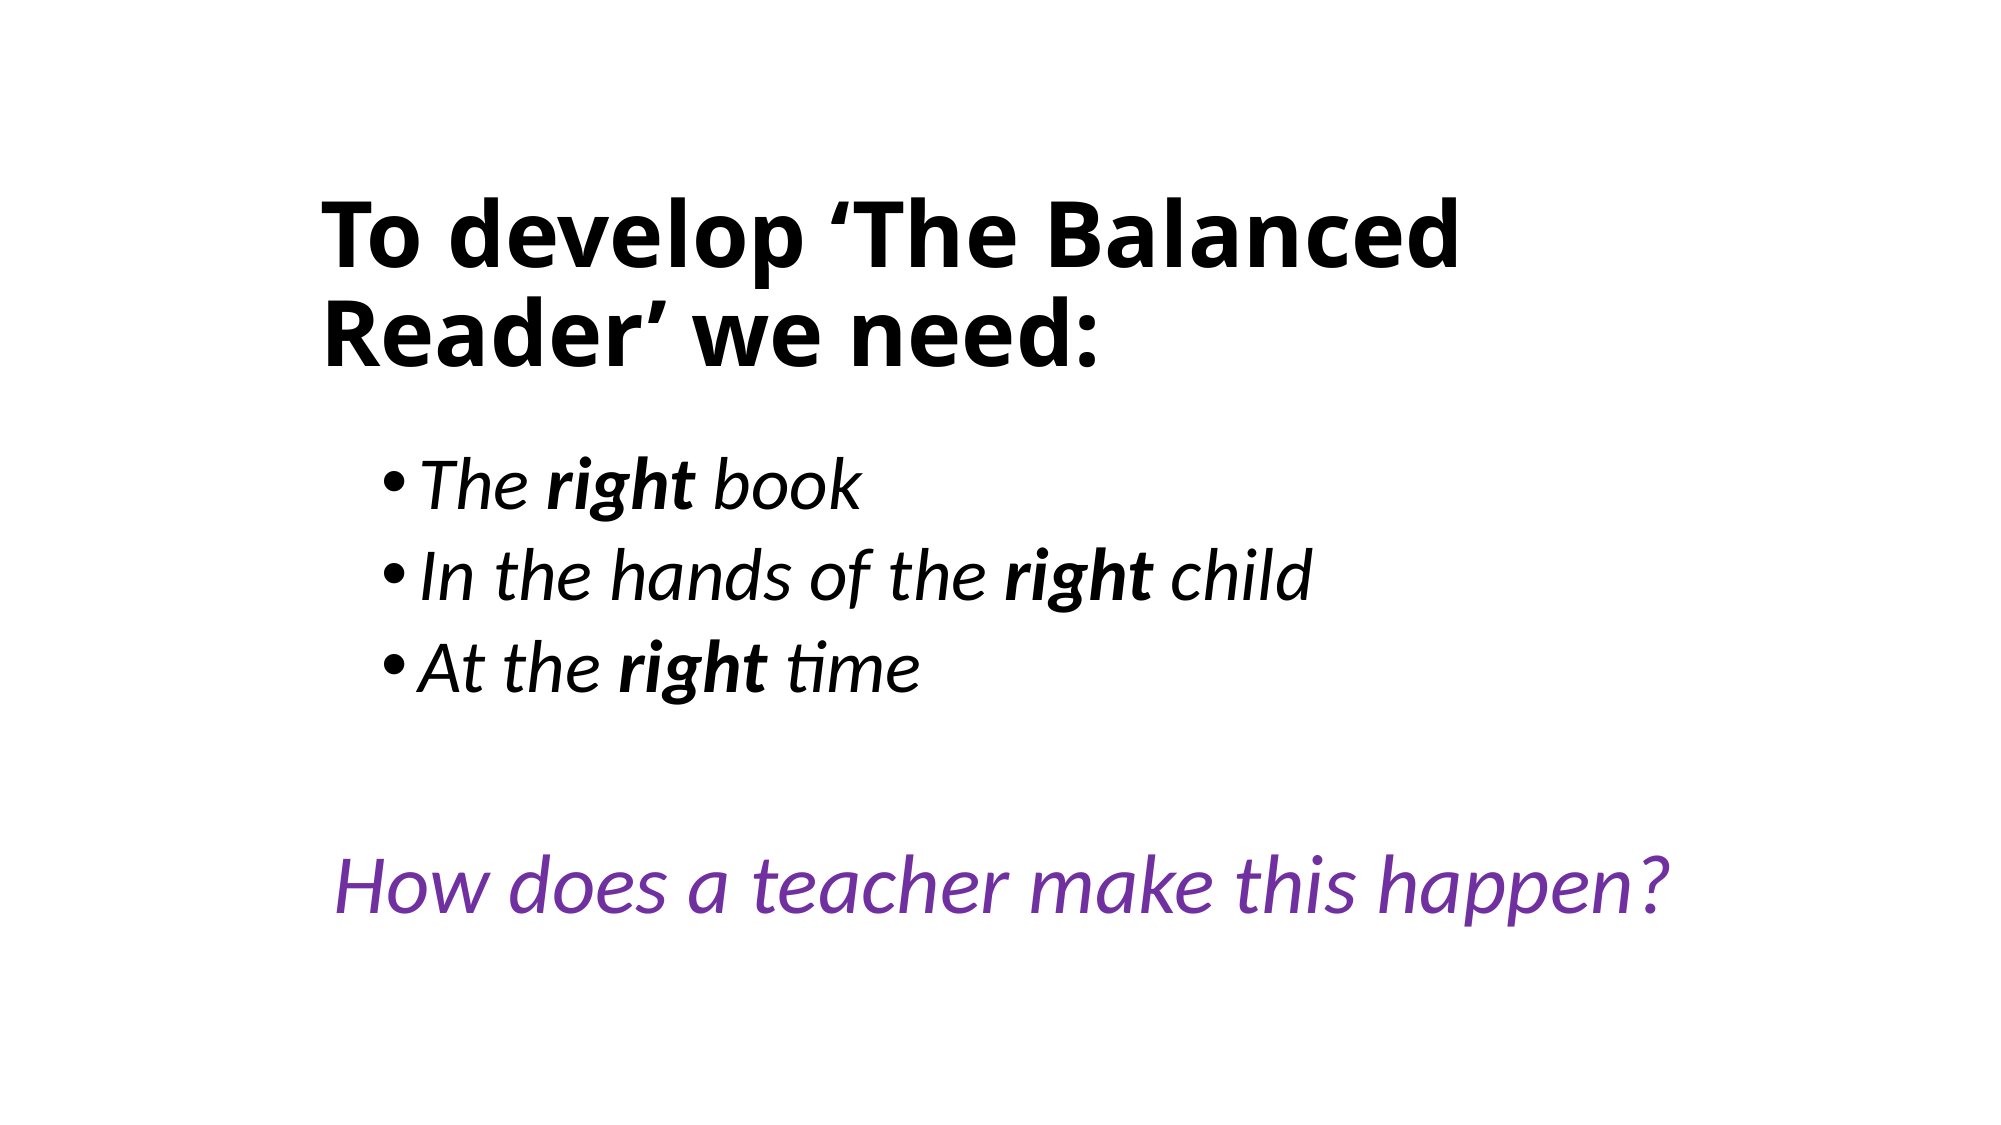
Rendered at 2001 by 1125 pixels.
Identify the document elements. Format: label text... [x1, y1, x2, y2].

list The right book In the hands of the right child At the right time How does a teacher make this happen? [291, 366, 1717, 953]
title To develop ‘The Balanced Reader’ we need: [305, 172, 1651, 366]
